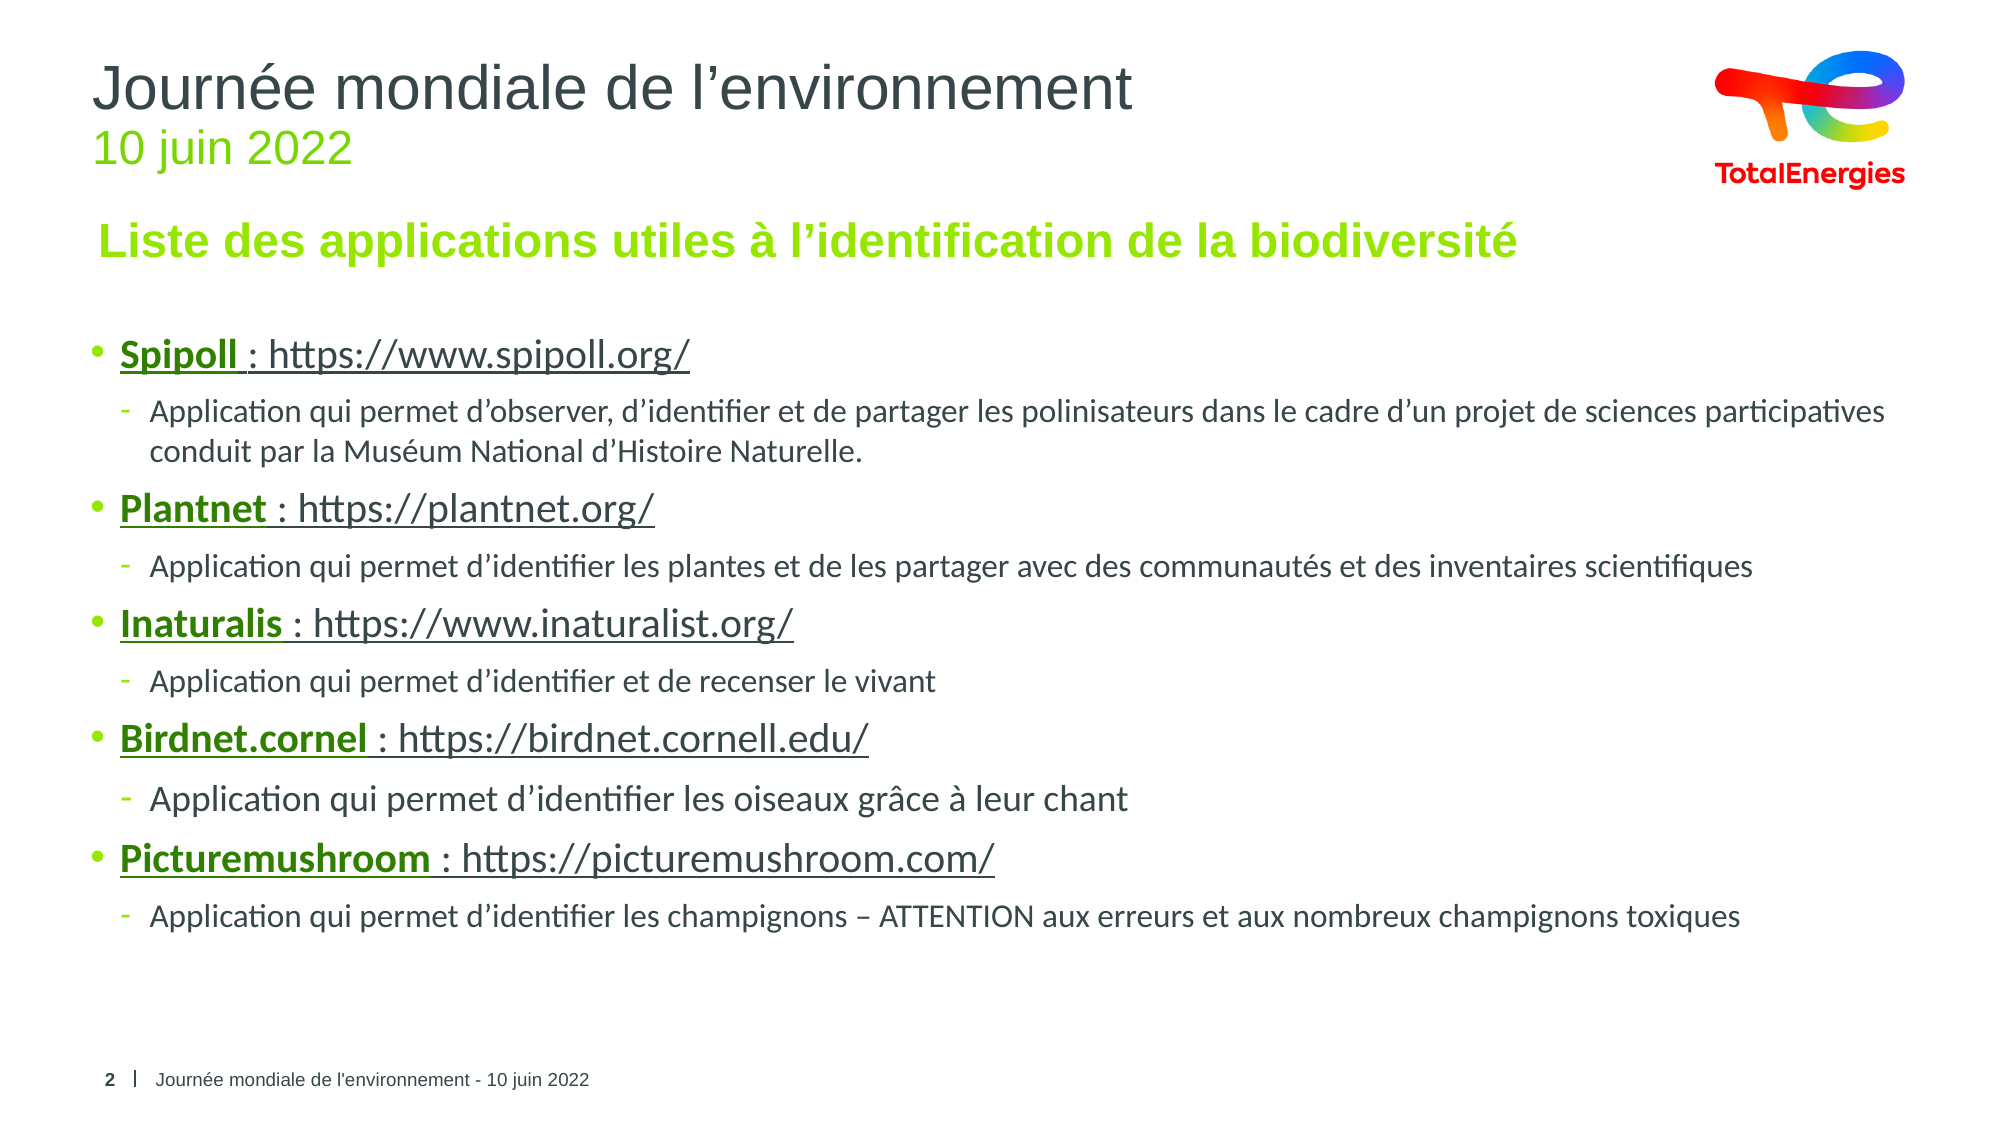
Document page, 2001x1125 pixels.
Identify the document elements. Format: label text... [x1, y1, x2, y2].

slide_number 2 [35, 1058, 131, 1100]
text_box Liste des applications utiles à l’identification de la biodiversité [83, 208, 1606, 286]
title Journée mondiale de l’environnement [77, 39, 1672, 115]
footer Journée mondiale de l'environnement - 10 juin 2022 [140, 1058, 732, 1100]
text_box Spipoll : https://www.spipoll.org/ Application qui permet d’observer, d’identifier et de partager les polinisateurs dans le cadre d’un projet de sciences participatives conduit par la Muséum National d’Histoire Naturelle. Plantnet : https://plantnet.org/ Application qui permet d’identifier les plantes et de les partager avec des communautés et des inventaires scientifiques Inaturalis : https://www.inaturalist.org/ Application qui permet d’identifier et de recenser le vivant Birdnet.cornel : https://birdnet.cornell.edu/ Application qui permet d’identifier les oiseaux grâce à leur chant Picturemushroom : https://picturemushroom.com/ Application qui permet d’identifier les champignons – ATTENTION aux erreurs et aux nombreux champignons toxiques [75, 319, 1925, 983]
picture [1688, 24, 1931, 216]
subtitle 10 juin 2022 [77, 115, 1672, 201]
